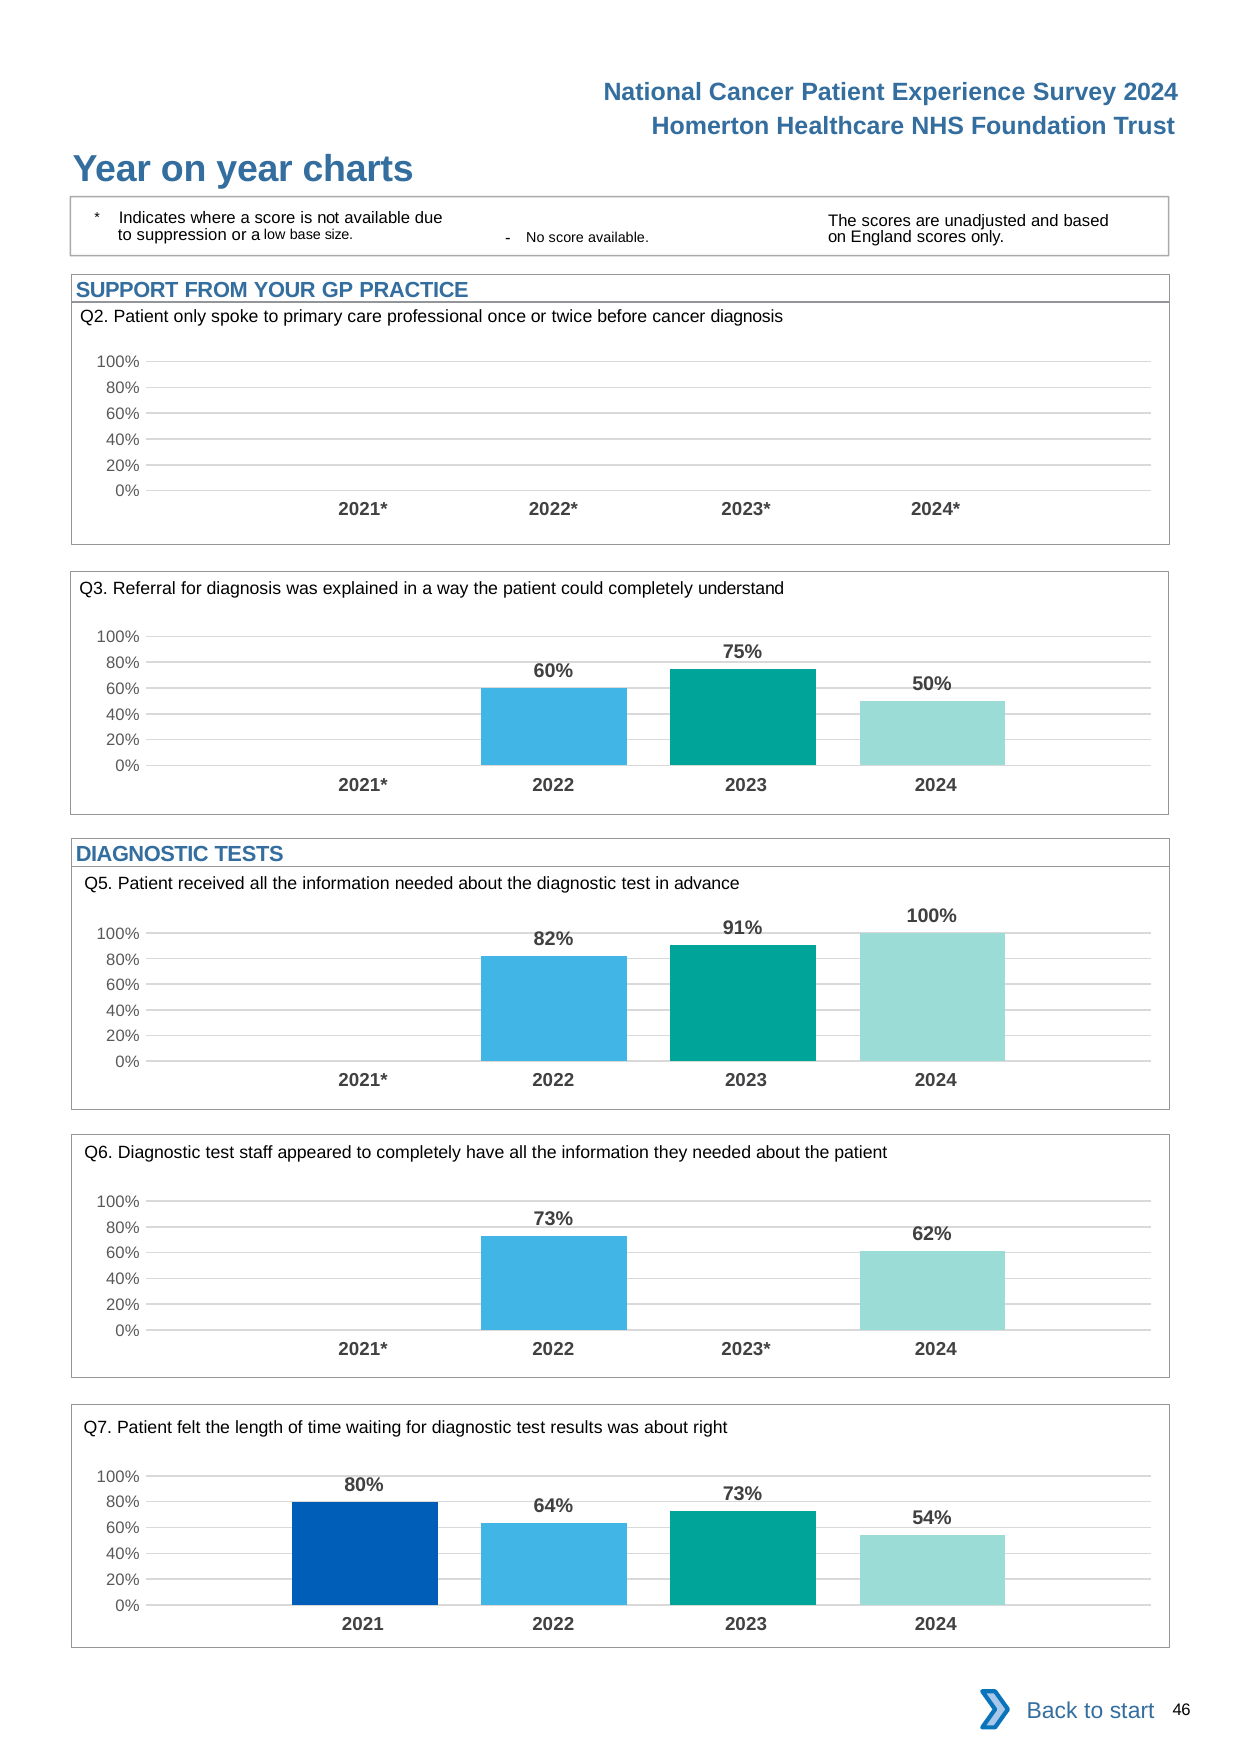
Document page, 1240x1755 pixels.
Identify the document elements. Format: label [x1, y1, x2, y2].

text_box [69, 838, 1172, 1111]
text_box [69, 274, 1172, 547]
chart [58, 333, 1158, 528]
chart [58, 1172, 1158, 1367]
title [70, 257, 745, 300]
text_box [588, 68, 1194, 147]
text_box [981, 1677, 1170, 1741]
chart [58, 608, 1158, 803]
title [70, 144, 745, 195]
text_box [68, 563, 1171, 817]
chart [58, 903, 1158, 1098]
slide_number [1170, 1699, 1234, 1720]
text_box [70, 196, 1169, 256]
text_box [69, 1402, 1172, 1649]
chart [58, 1447, 1158, 1642]
text_box [69, 1127, 1172, 1379]
